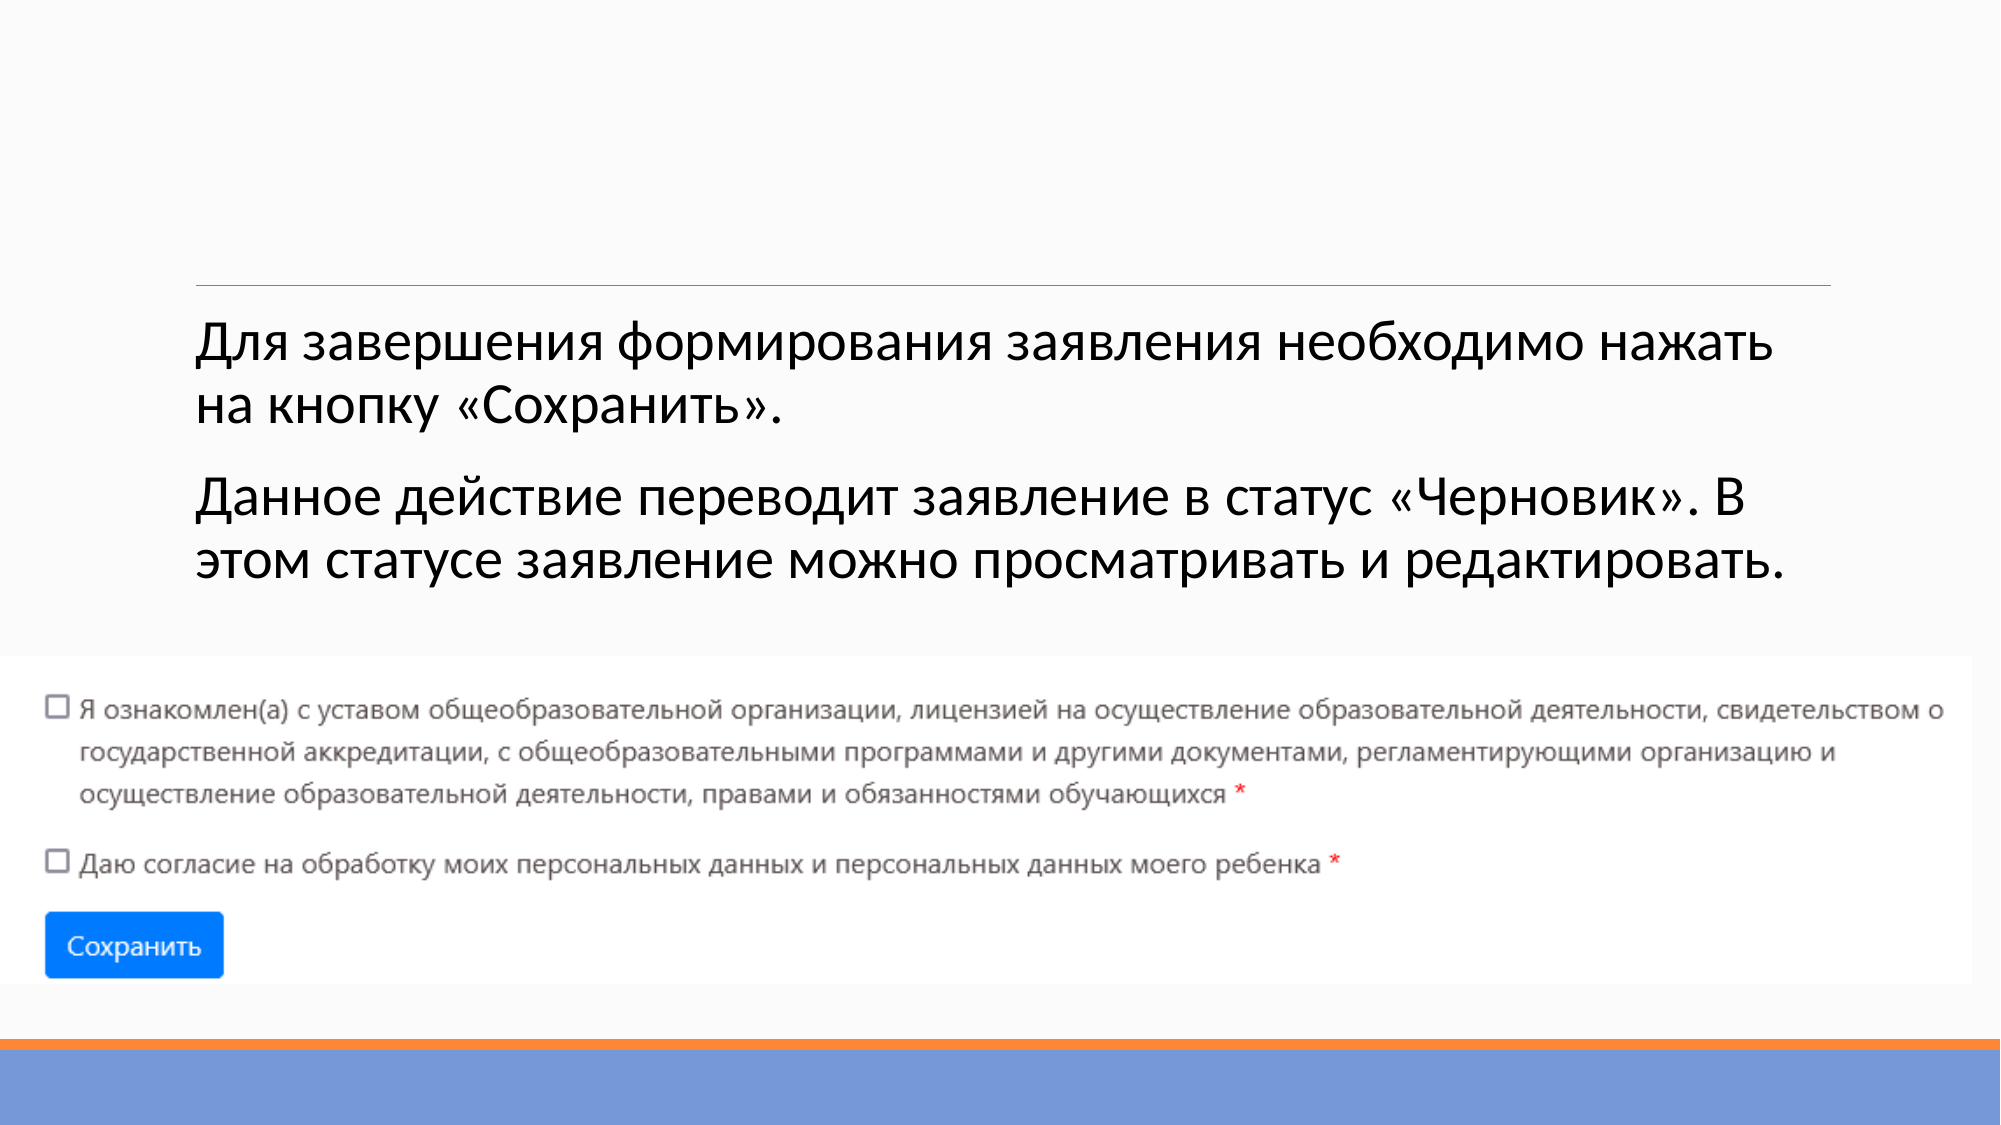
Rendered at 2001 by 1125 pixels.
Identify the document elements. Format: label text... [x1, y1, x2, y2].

picture [0, 655, 1972, 985]
list Для завершения формирования заявления необходимо нажать на кнопку «Сохранить». Данное действие переводит заявление в статус «Черновик». В этом статусе заявление можно просматривать и редактировать. [180, 302, 1830, 645]
